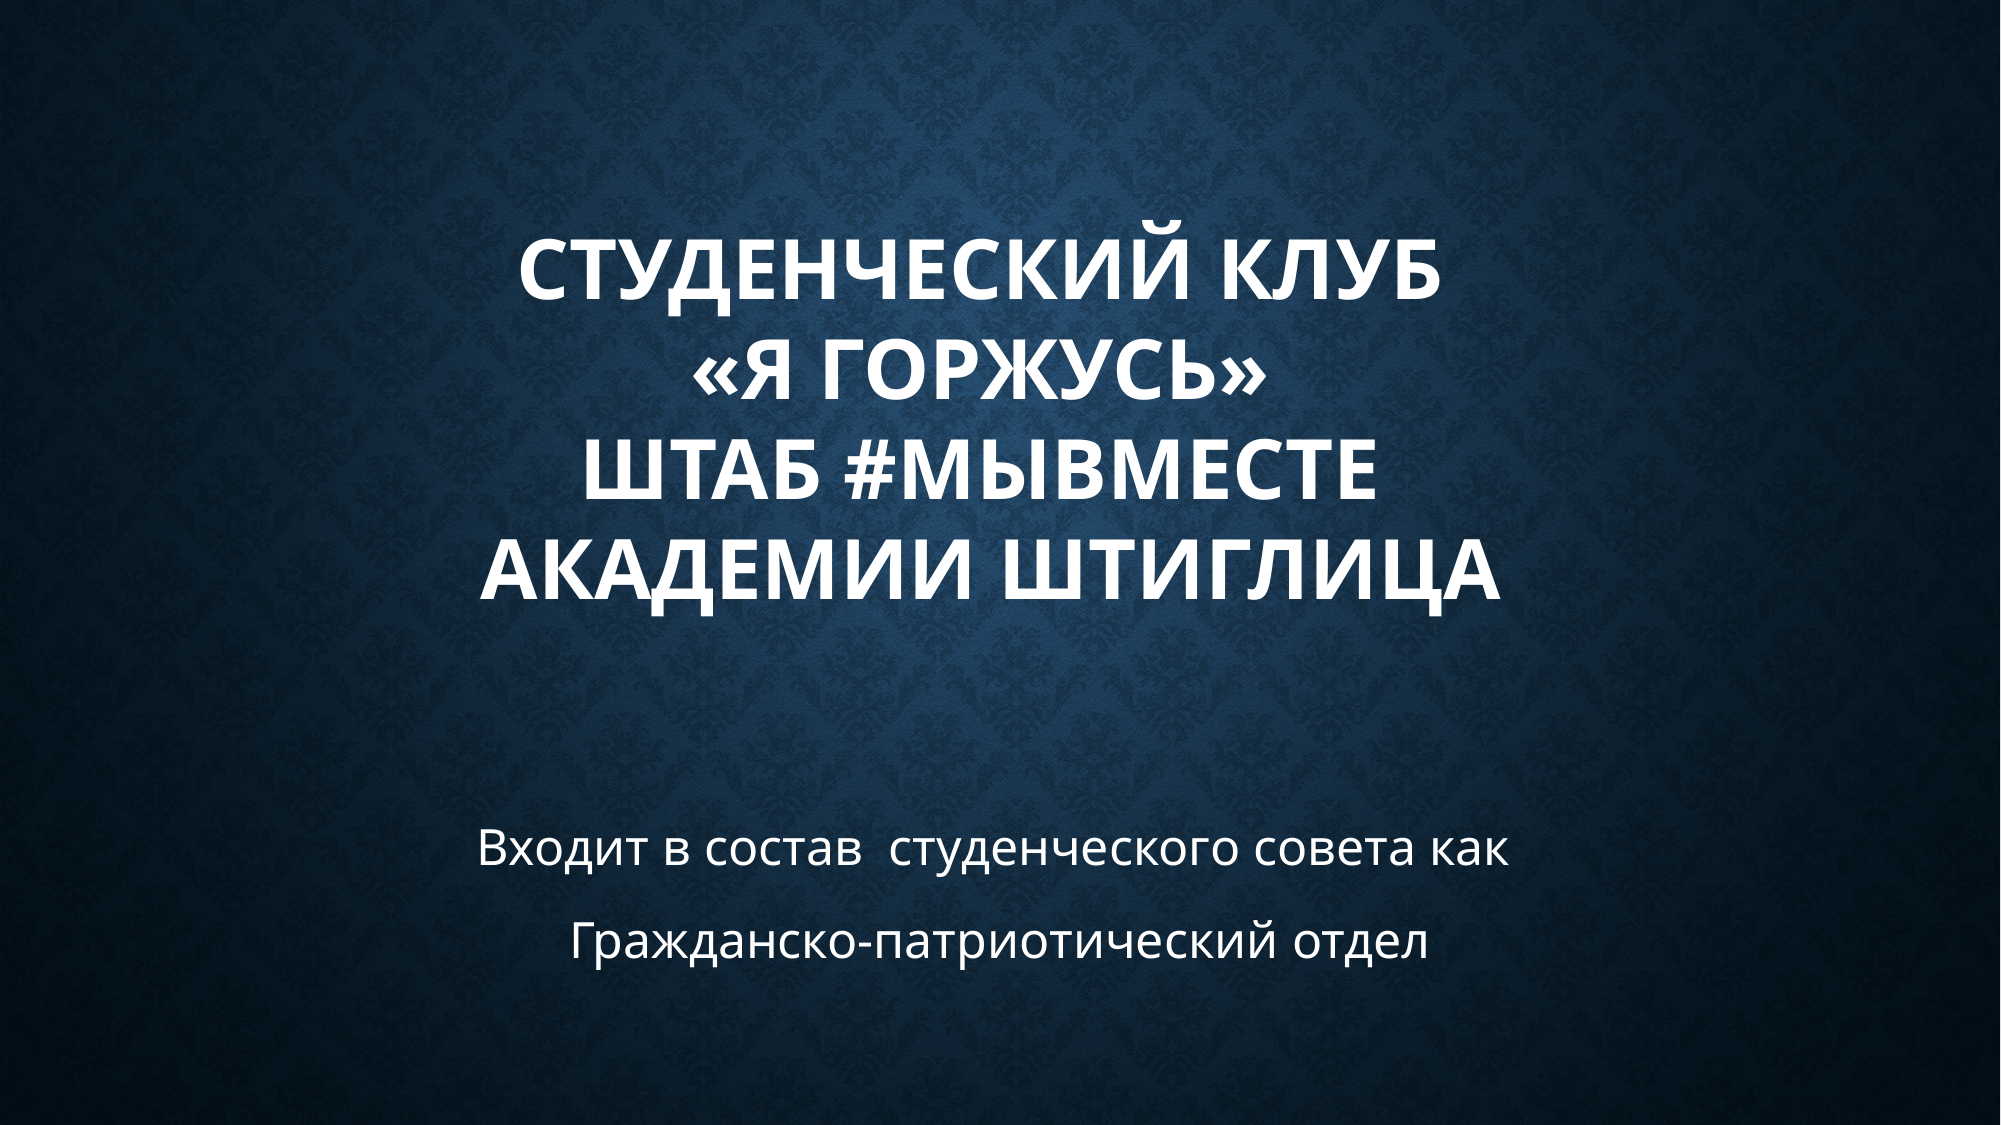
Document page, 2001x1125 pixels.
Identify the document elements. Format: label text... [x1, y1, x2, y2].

title Студенческий клуб «Я горжусь» штаб #МЫВМЕСТЕ Академии Штиглица [210, 134, 1772, 624]
subtitle Входит в состав студенческого совета как Гражданско-патриотический отдел [261, 796, 1739, 991]
